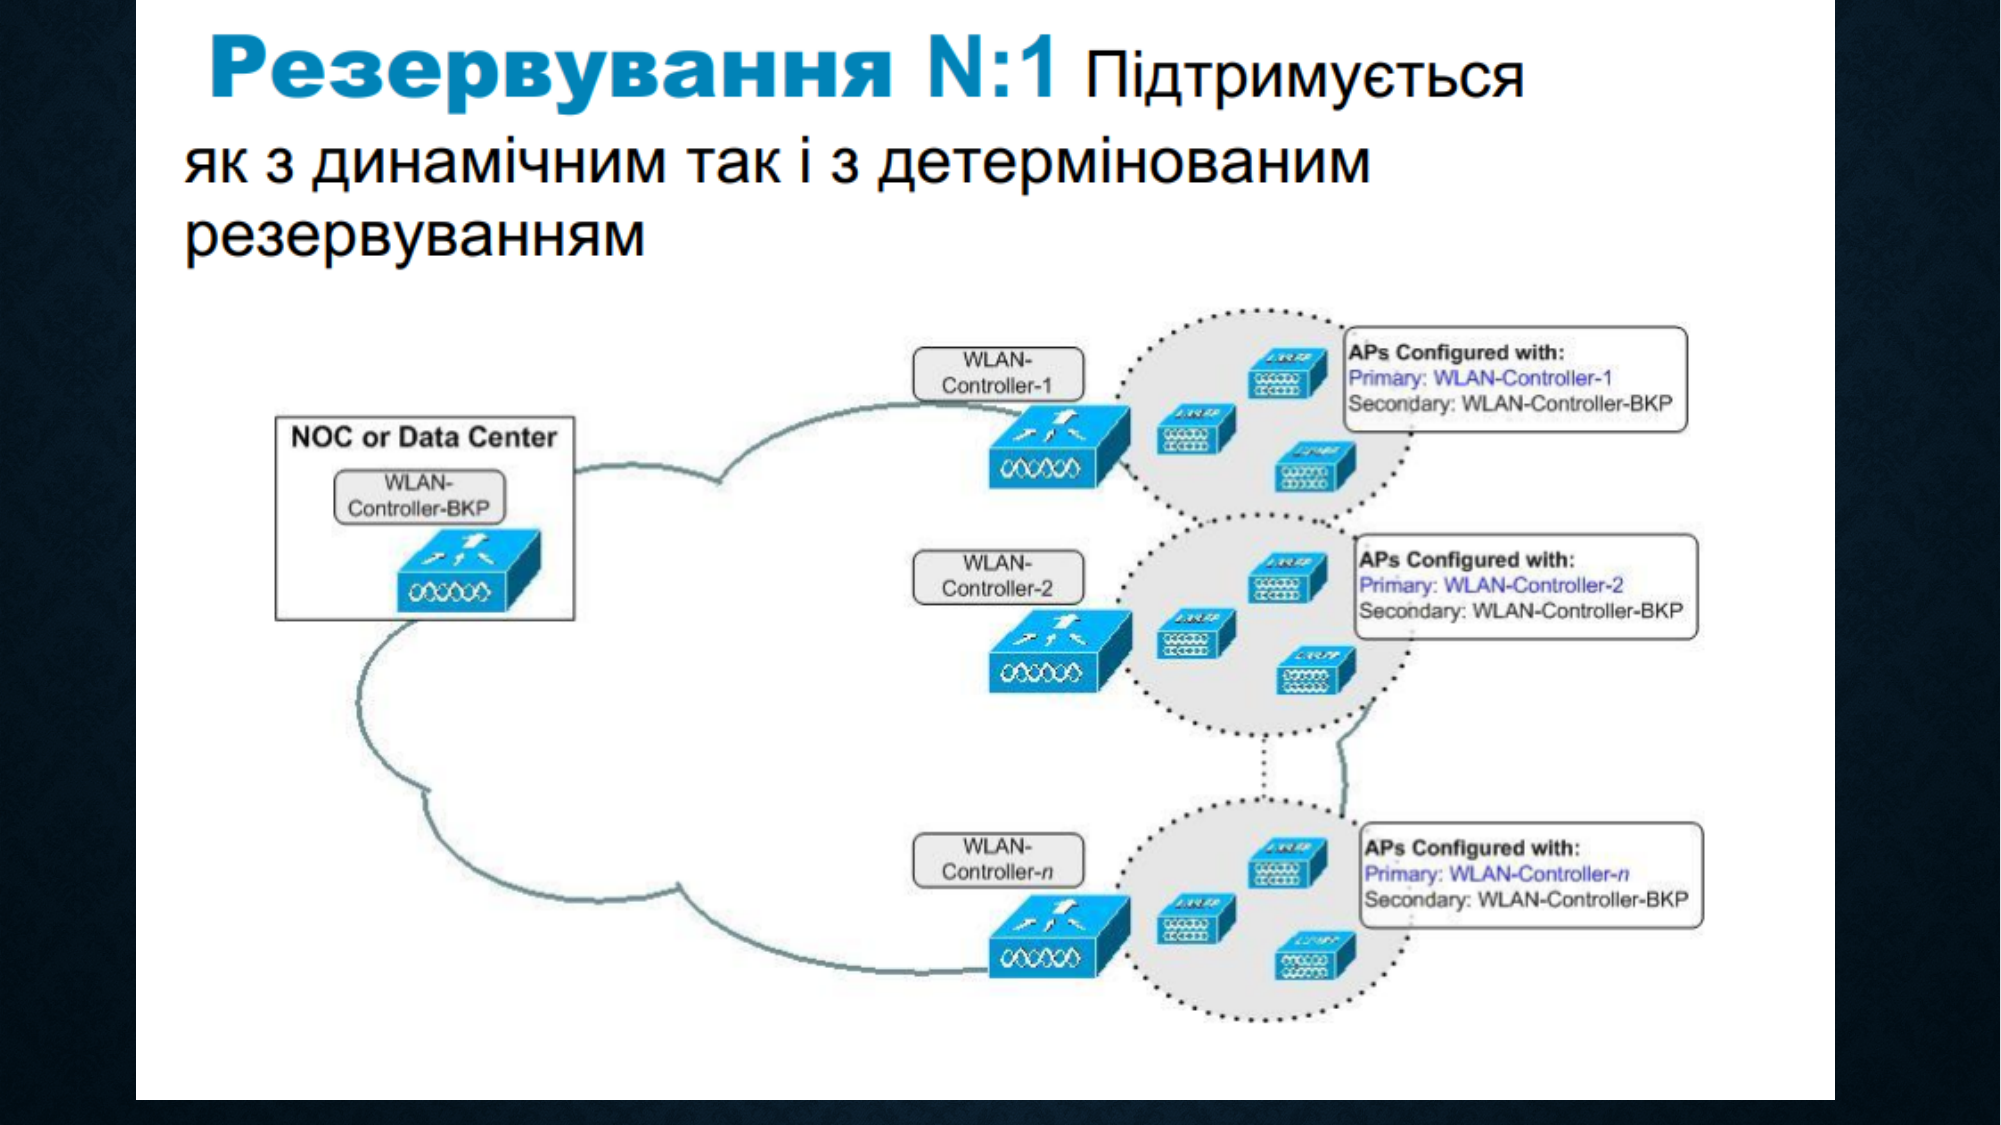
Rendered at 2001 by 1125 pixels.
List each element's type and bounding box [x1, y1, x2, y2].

picture [136, 0, 1835, 1100]
